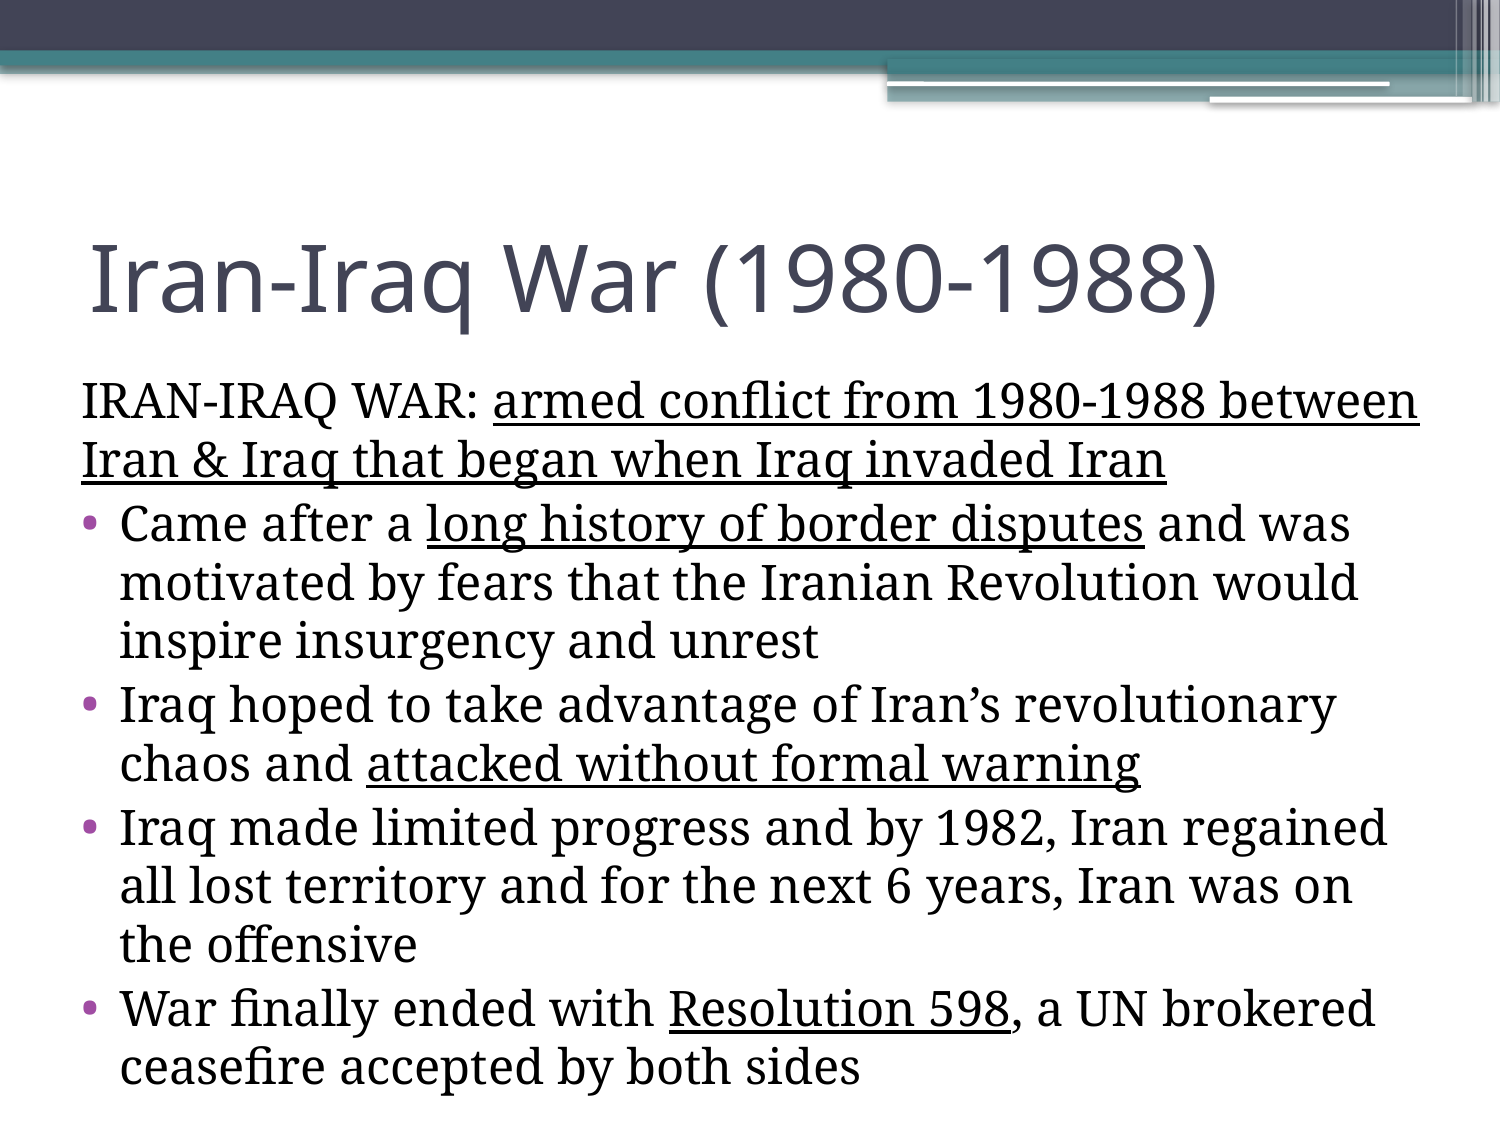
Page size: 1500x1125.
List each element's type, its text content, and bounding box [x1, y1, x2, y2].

list IRAN-IRAQ WAR: armed conflict from 1980-1988 between Iran & Iraq that began when Iraq invaded Iran Came after a long history of border disputes and was motivated by fears that the Iranian Revolution would inspire insurgency and unrest Iraq hoped to take advantage of Iran’s revolutionary chaos and attacked without formal warning Iraq made limited progress and by 1982, Iran regained all lost territory and for the next 6 years, Iran was on the offensive War finally ended with Resolution 598, a UN brokered ceasefire accepted by both sides [50, 362, 1445, 1113]
title Iran-Iraq War (1980-1988) [75, 187, 1425, 362]
